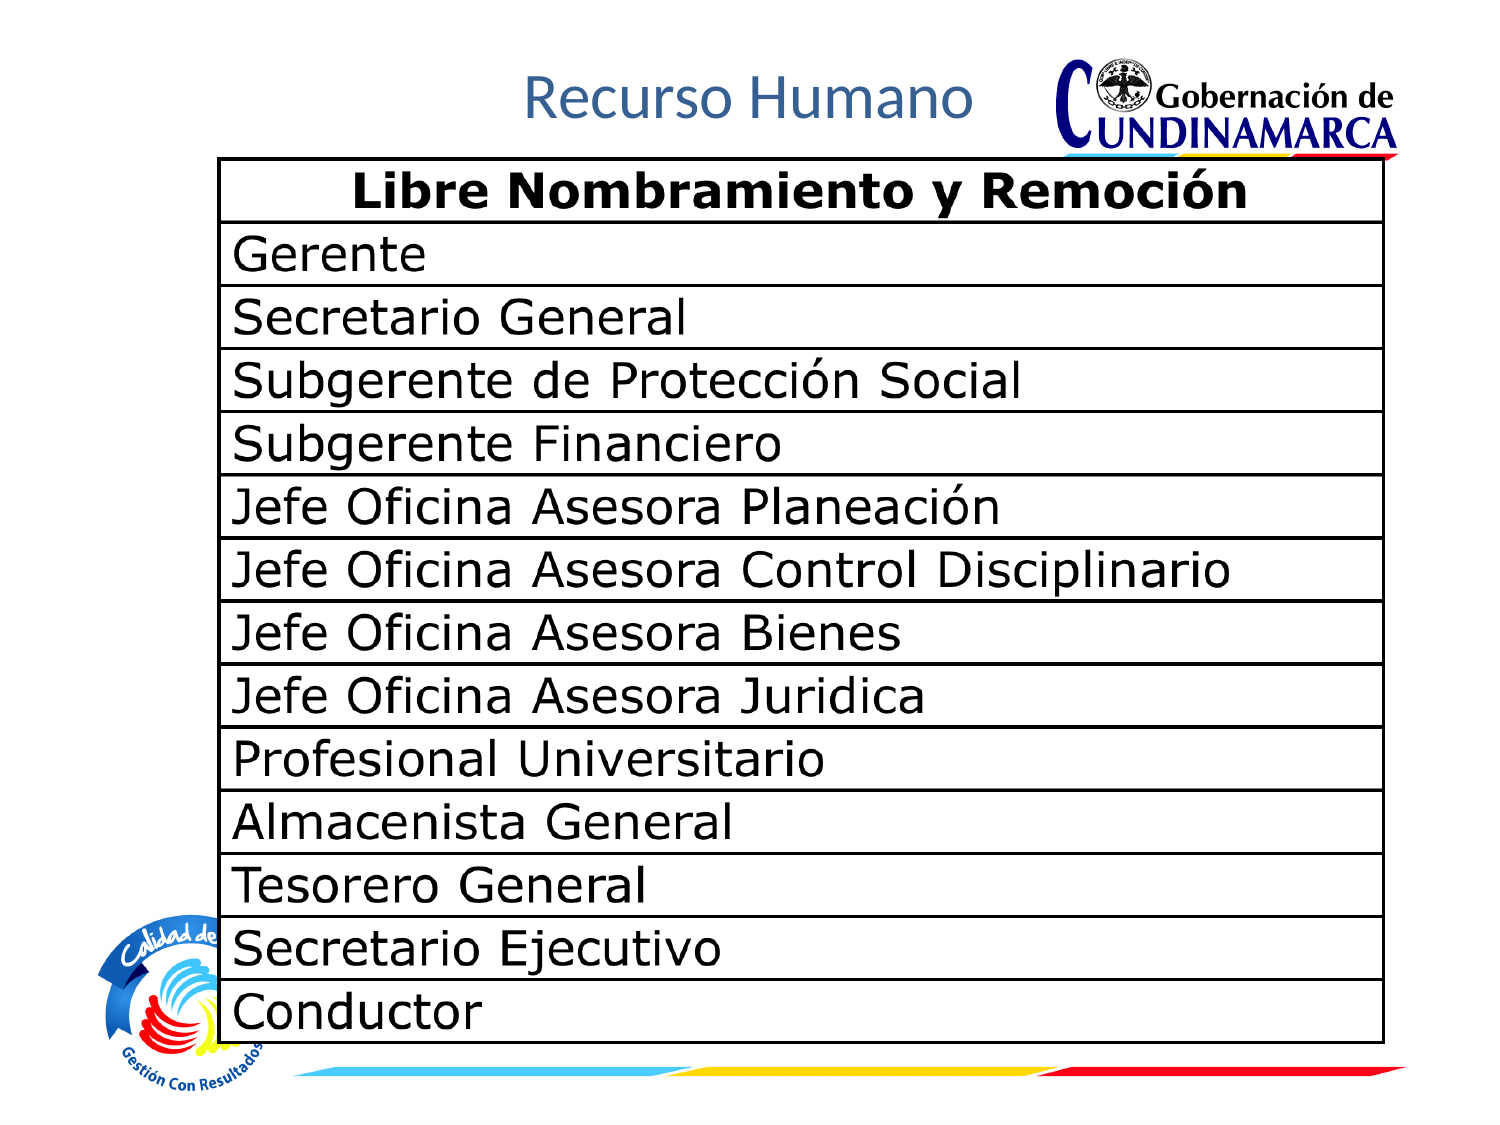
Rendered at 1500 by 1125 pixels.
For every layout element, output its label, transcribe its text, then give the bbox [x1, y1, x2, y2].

title Recurso Humano [75, 45, 1425, 140]
picture [0, 0, 1500, 1125]
